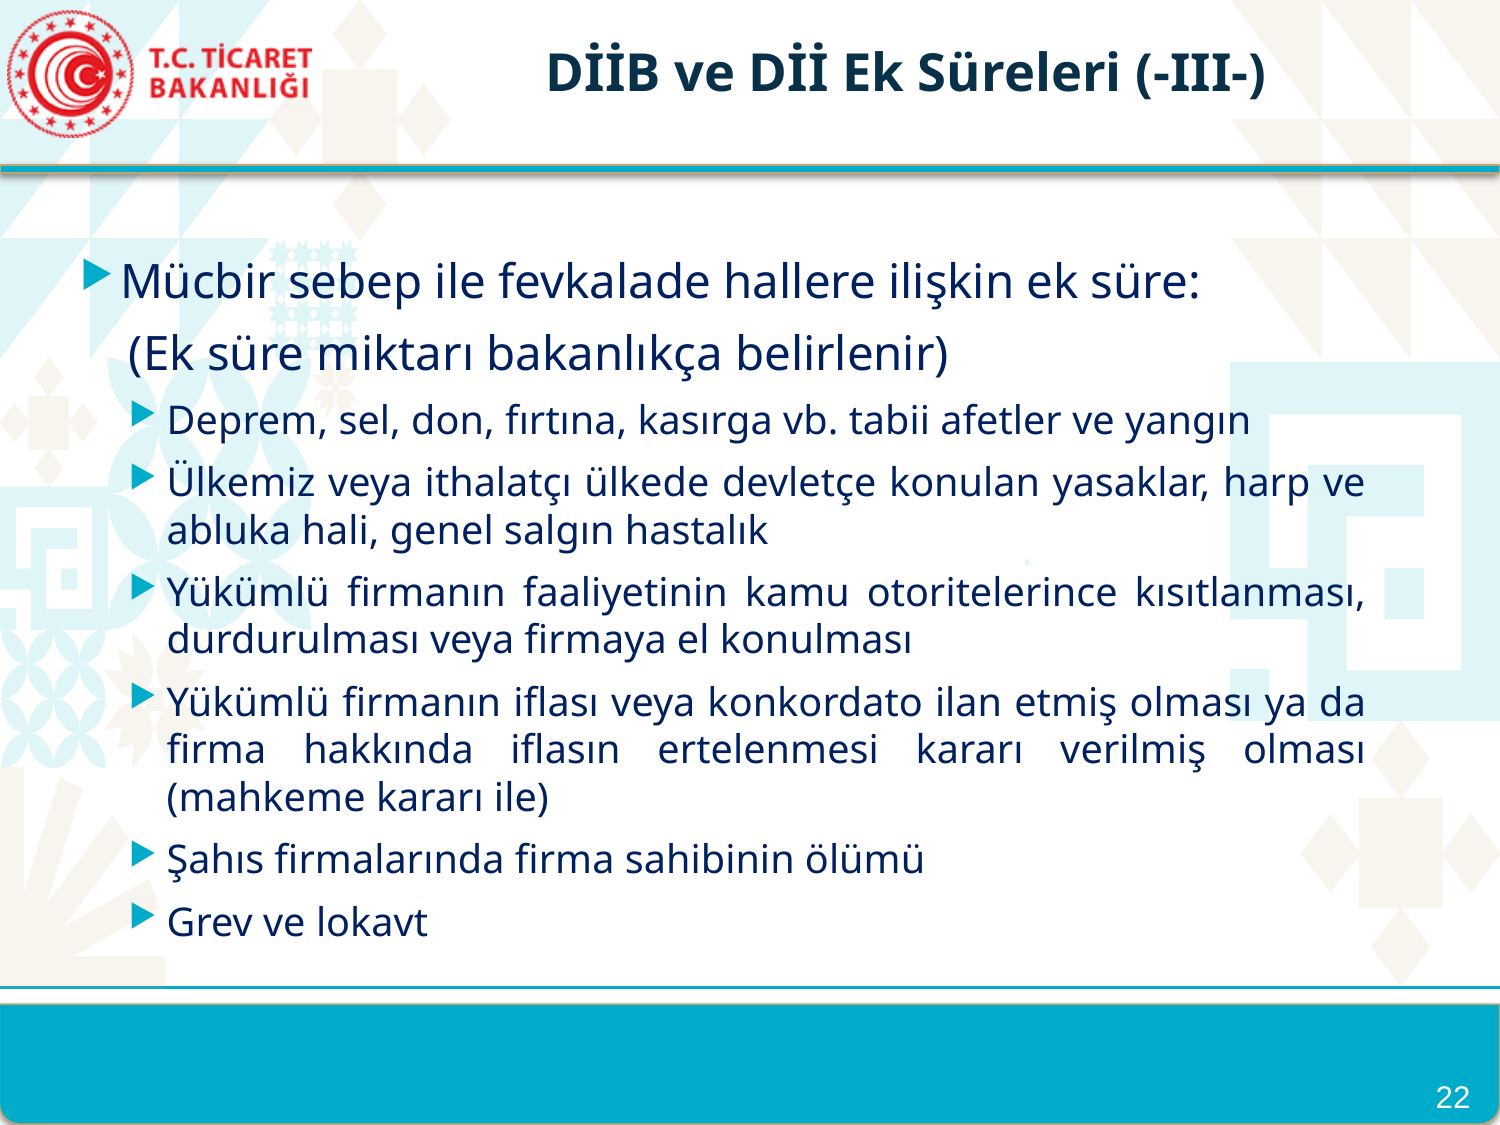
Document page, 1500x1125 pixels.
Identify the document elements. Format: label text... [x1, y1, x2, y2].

picture [0, 174, 1500, 1003]
picture [0, 0, 1500, 164]
title DİİB ve Dİİ Ek Süreleri (-III-) [312, 30, 1500, 110]
list Mücbir sebep ile fevkalade hallere ilişkin ek süre: (Ek süre miktarı bakanlıkça belirlenir) Deprem, sel, don, fırtına, kasırga vb. tabii afetler ve yangın Ülkemiz veya ithalatçı ülkede devletçe konulan yasaklar, harp ve abluka hali, genel salgın hastalık Yükümlü firmanın faaliyetinin kamu otoritelerince kısıtlanması, durdurulması veya firmaya el konulması Yükümlü firmanın iflası veya konkordato ilan etmiş olması ya da firma hakkında iflasın ertelenmesi kararı verilmiş olması (mahkeme kararı ile) Şahıs firmalarında firma sahibinin ölümü Grev ve lokavt [64, 243, 1383, 953]
picture [0, 1114, 13, 1125]
slide_number 22 [1406, 1074, 1500, 1117]
picture [1486, 1117, 1500, 1125]
